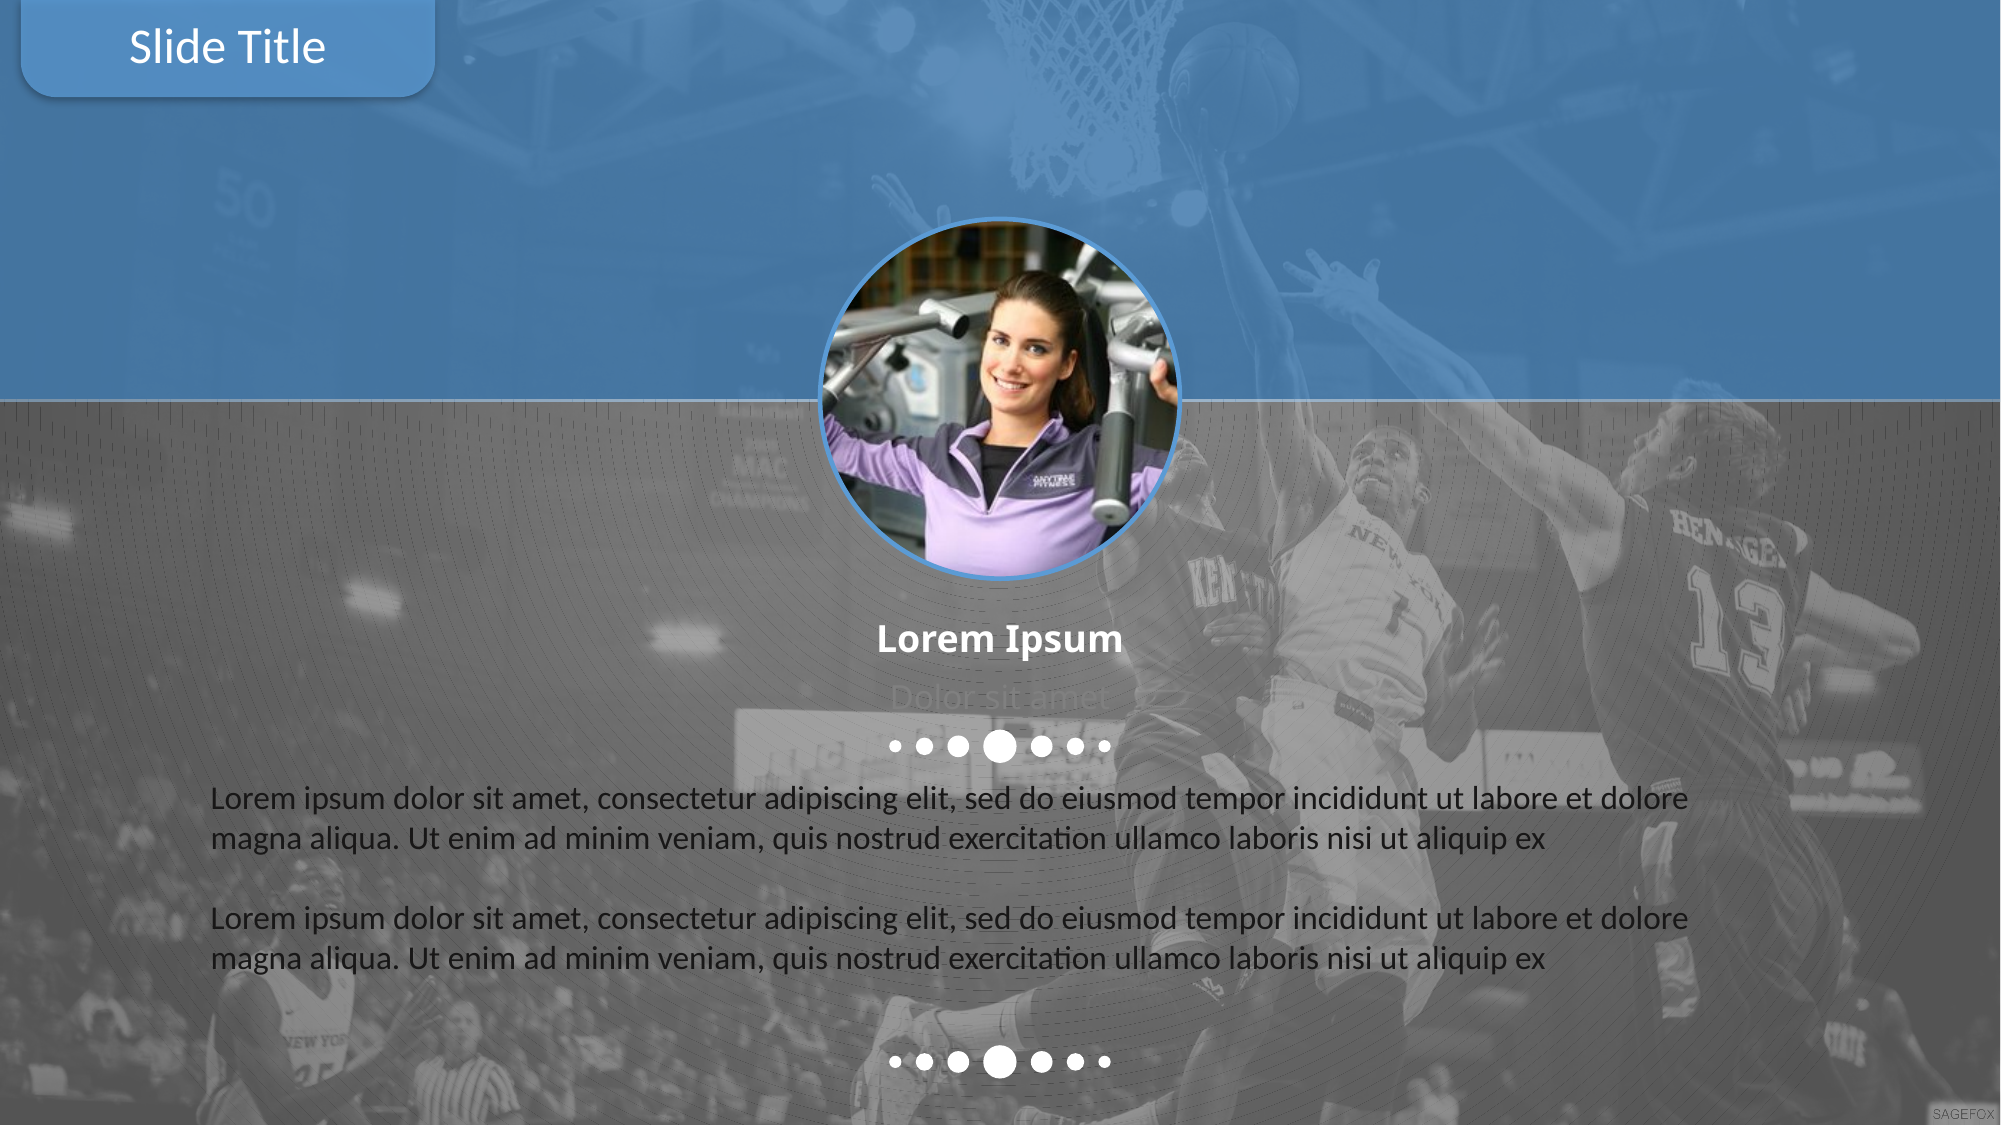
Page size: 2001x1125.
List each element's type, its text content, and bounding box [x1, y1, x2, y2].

text_box [0, 399, 2000, 1125]
picture [820, 218, 1180, 579]
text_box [889, 729, 1111, 763]
text_box Dolor sit amet [820, 657, 1180, 736]
text_box Lorem ipsum dolor sit amet, consectetur adipiscing elit, sed do eiusmod tempor incididunt ut labore et dolore magna aliqua. Ut enim ad minim veniam, quis nostrud exercitation ullamco laboris nisi ut aliquip ex Lorem ipsum dolor sit amet, consectetur adipiscing elit, sed do eiusmod tempor incididunt ut labore et dolore magna aliqua. Ut enim ad minim veniam, quis nostrud exercitation ullamco laboris nisi ut aliquip ex [195, 769, 1805, 984]
text_box Lorem Ipsum [820, 597, 1180, 657]
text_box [20, 0, 436, 98]
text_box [889, 1045, 1111, 1079]
